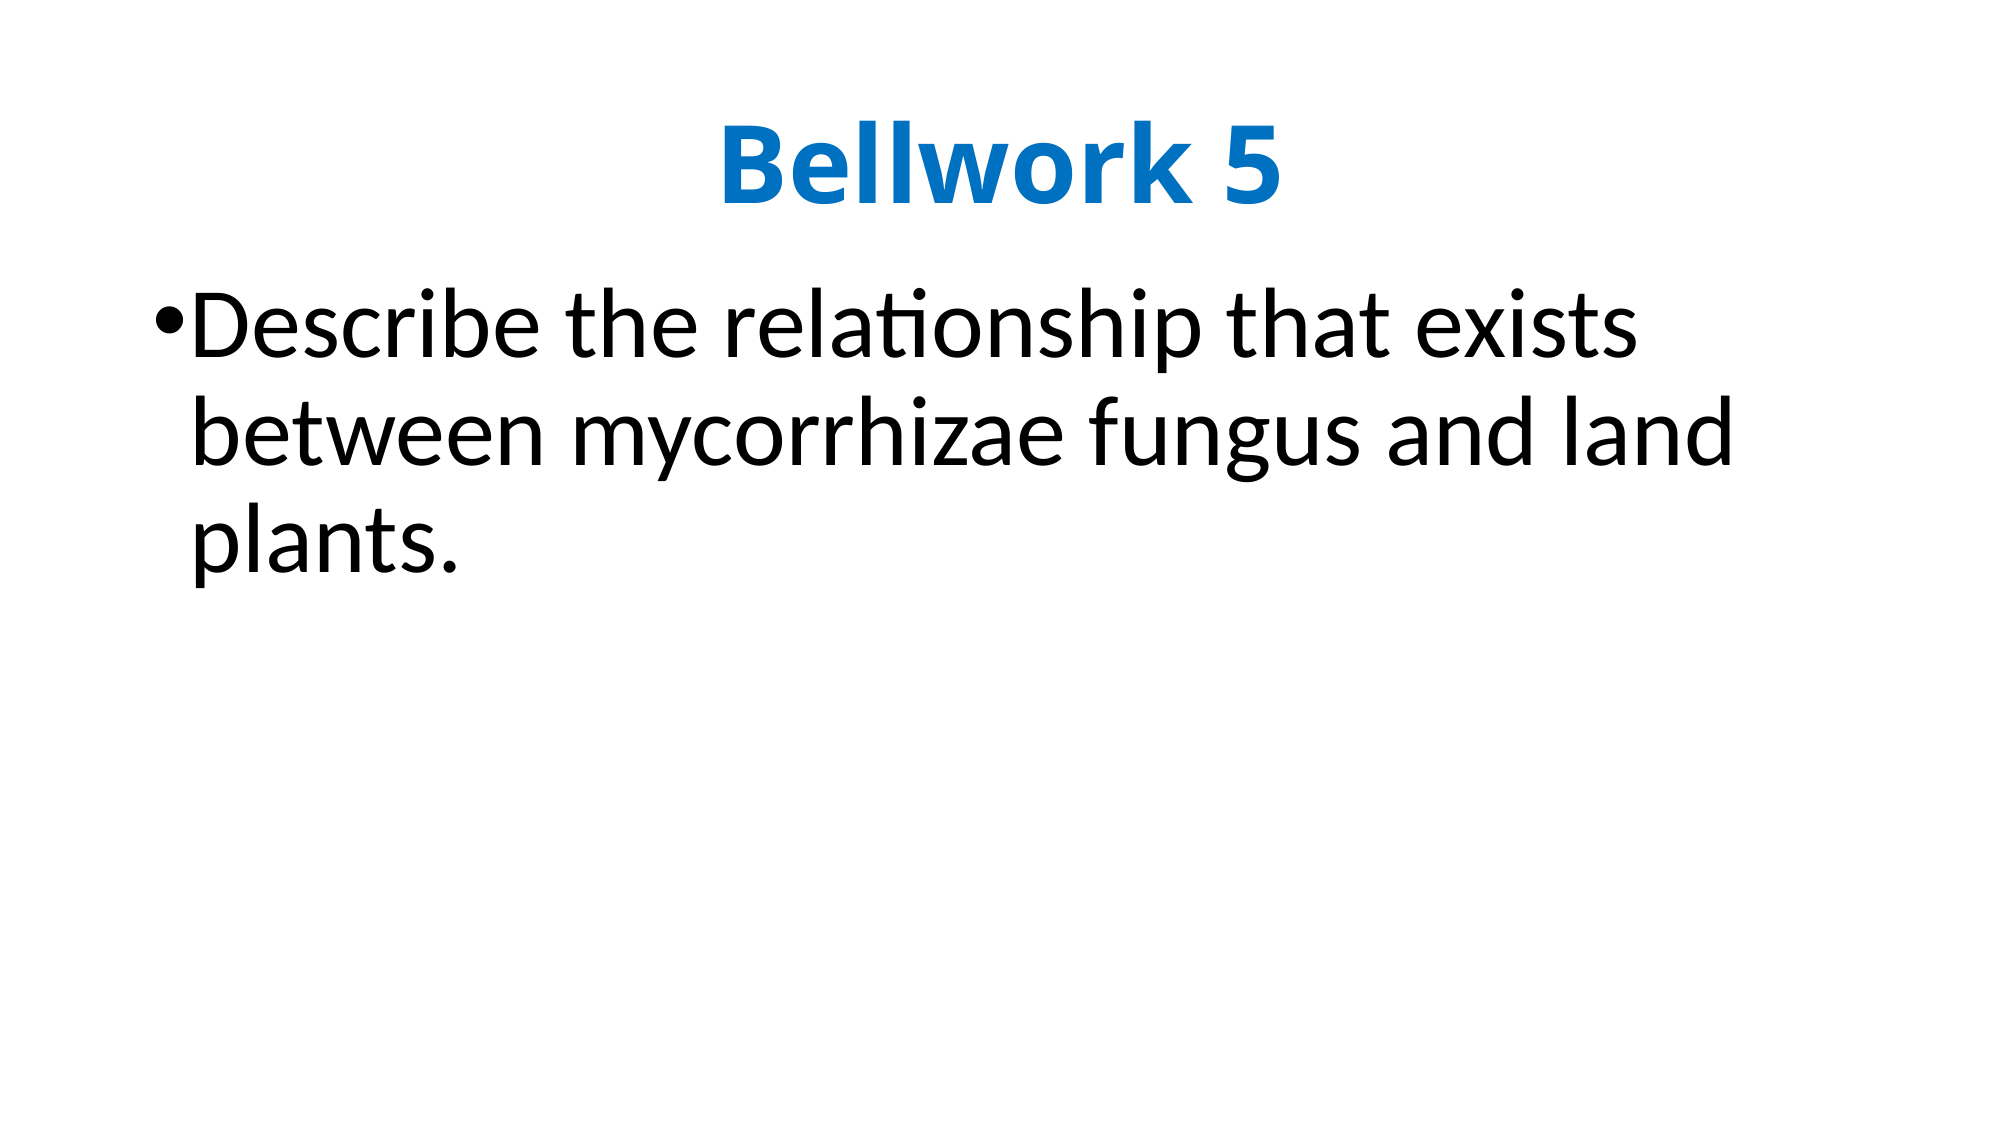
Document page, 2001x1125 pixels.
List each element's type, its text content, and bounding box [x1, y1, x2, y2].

list Describe the relationship that exists between mycorrhizae fungus and land plants. [137, 263, 1863, 735]
title Bellwork 5 [137, 59, 1863, 263]
